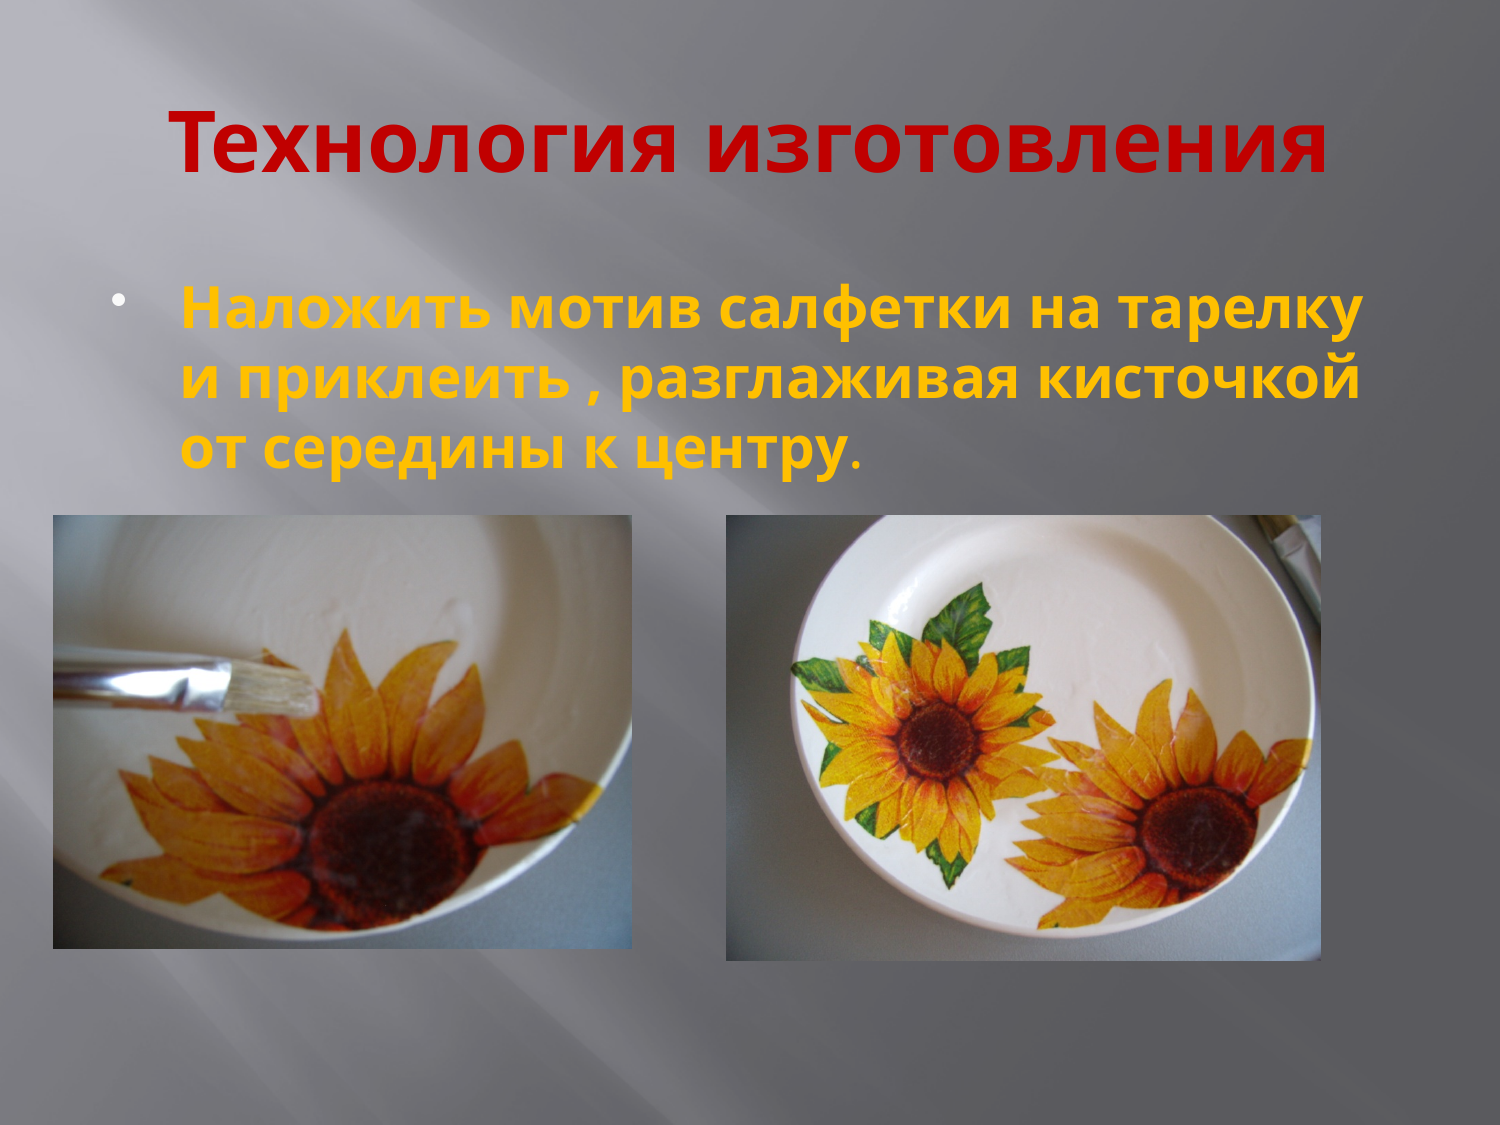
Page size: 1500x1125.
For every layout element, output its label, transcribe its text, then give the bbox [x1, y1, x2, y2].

title Технология изготовления [75, 45, 1425, 233]
list Наложить мотив салфетки на тарелку и приклеить , разглаживая кисточкой от середины к центру. [75, 262, 1425, 1035]
picture [726, 514, 1321, 961]
picture [52, 514, 632, 949]
